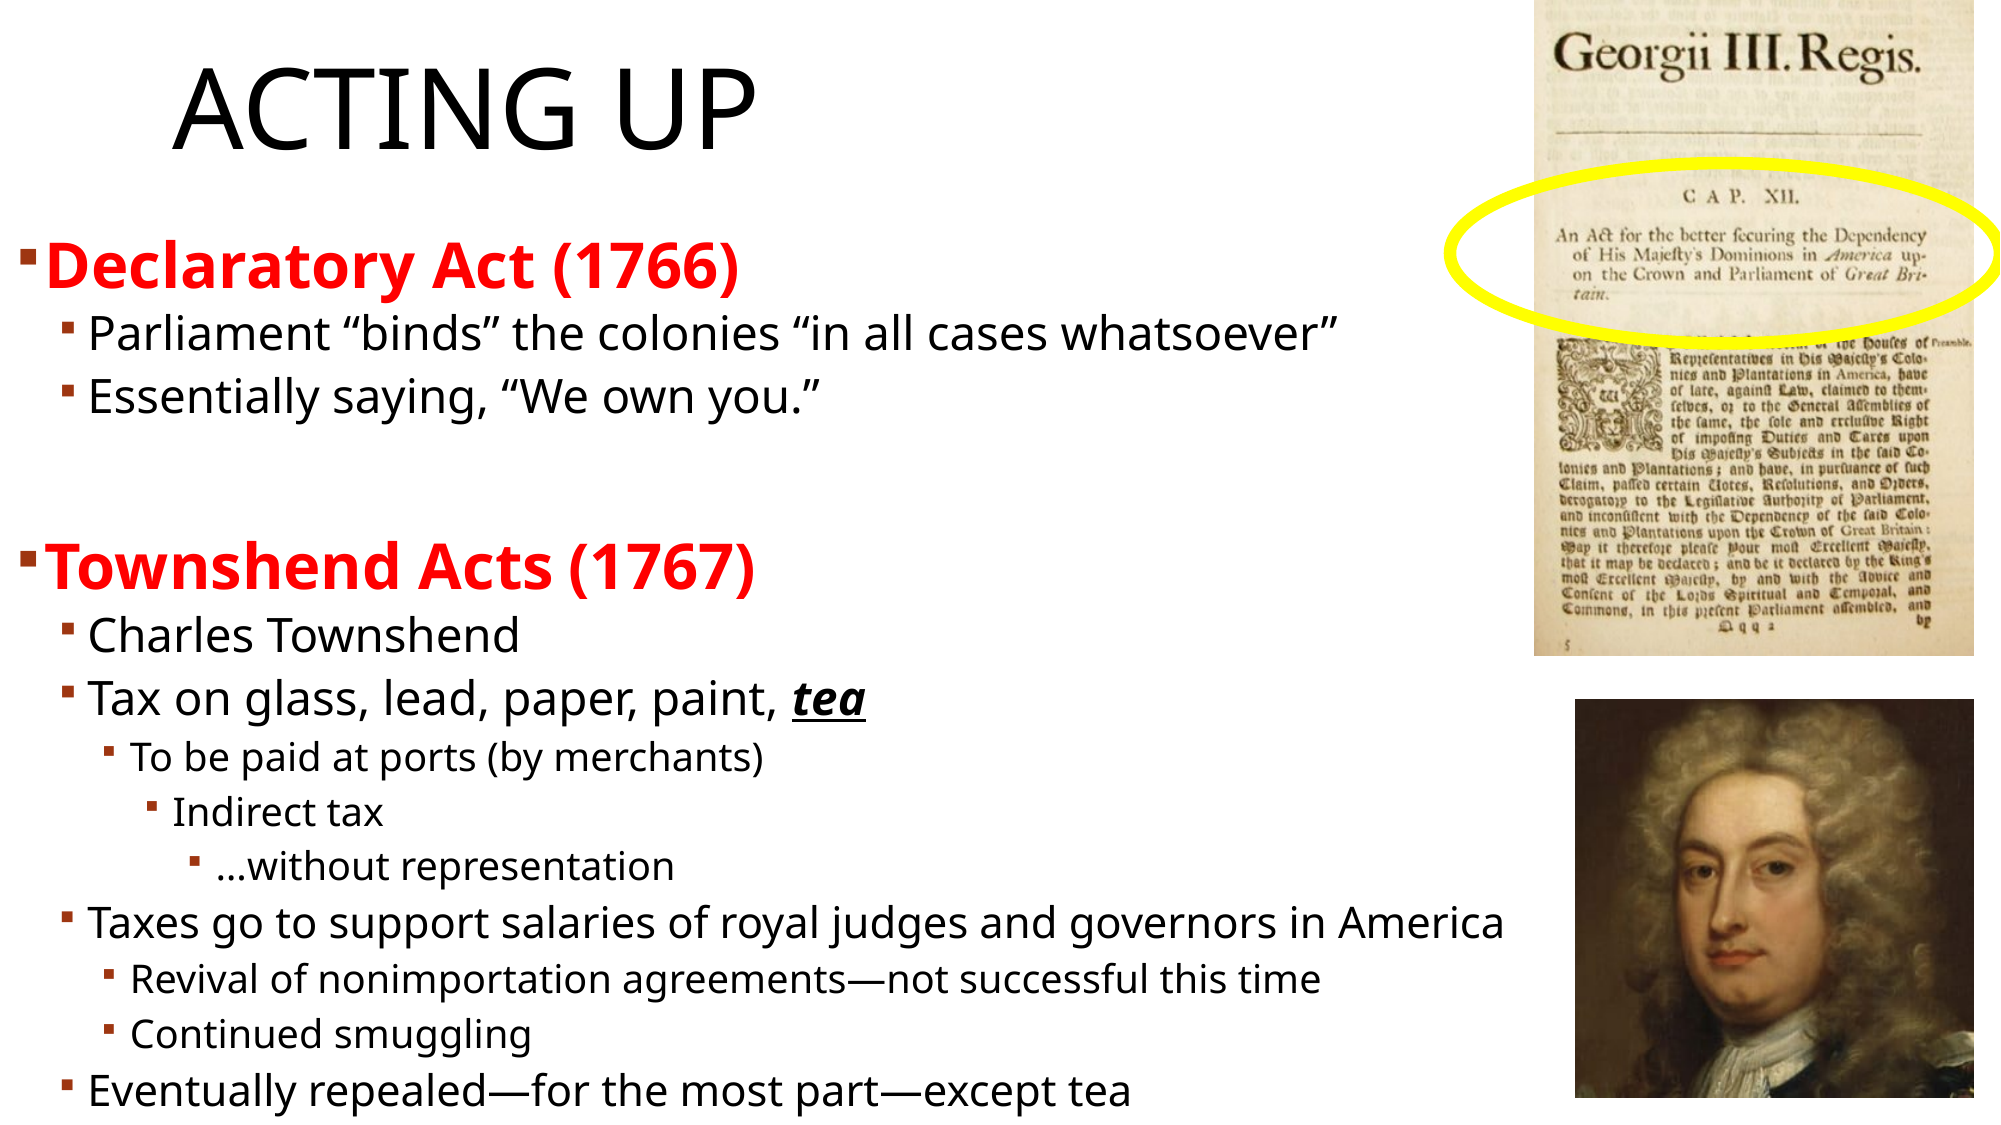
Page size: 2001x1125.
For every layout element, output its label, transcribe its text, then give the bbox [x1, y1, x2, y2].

list Declaratory Act (1766) Parliament “binds” the colonies “in all cases whatsoever” Essentially saying, “We own you.” Townshend Acts (1767) Charles Townshend Tax on glass, lead, paper, paint, tea To be paid at ports (by merchants) Indirect tax …without representation Taxes go to support salaries of royal judges and governors in America Revival of nonimportation agreements—not successful this time Continued smuggling Eventually repealed—for the most part—except tea [1, 226, 1652, 1125]
text_box [1975, 214, 2000, 293]
picture [1534, 0, 1974, 656]
picture [1575, 699, 1974, 1098]
title Acting Up [157, 0, 1534, 226]
text_box [1448, 187, 1534, 320]
